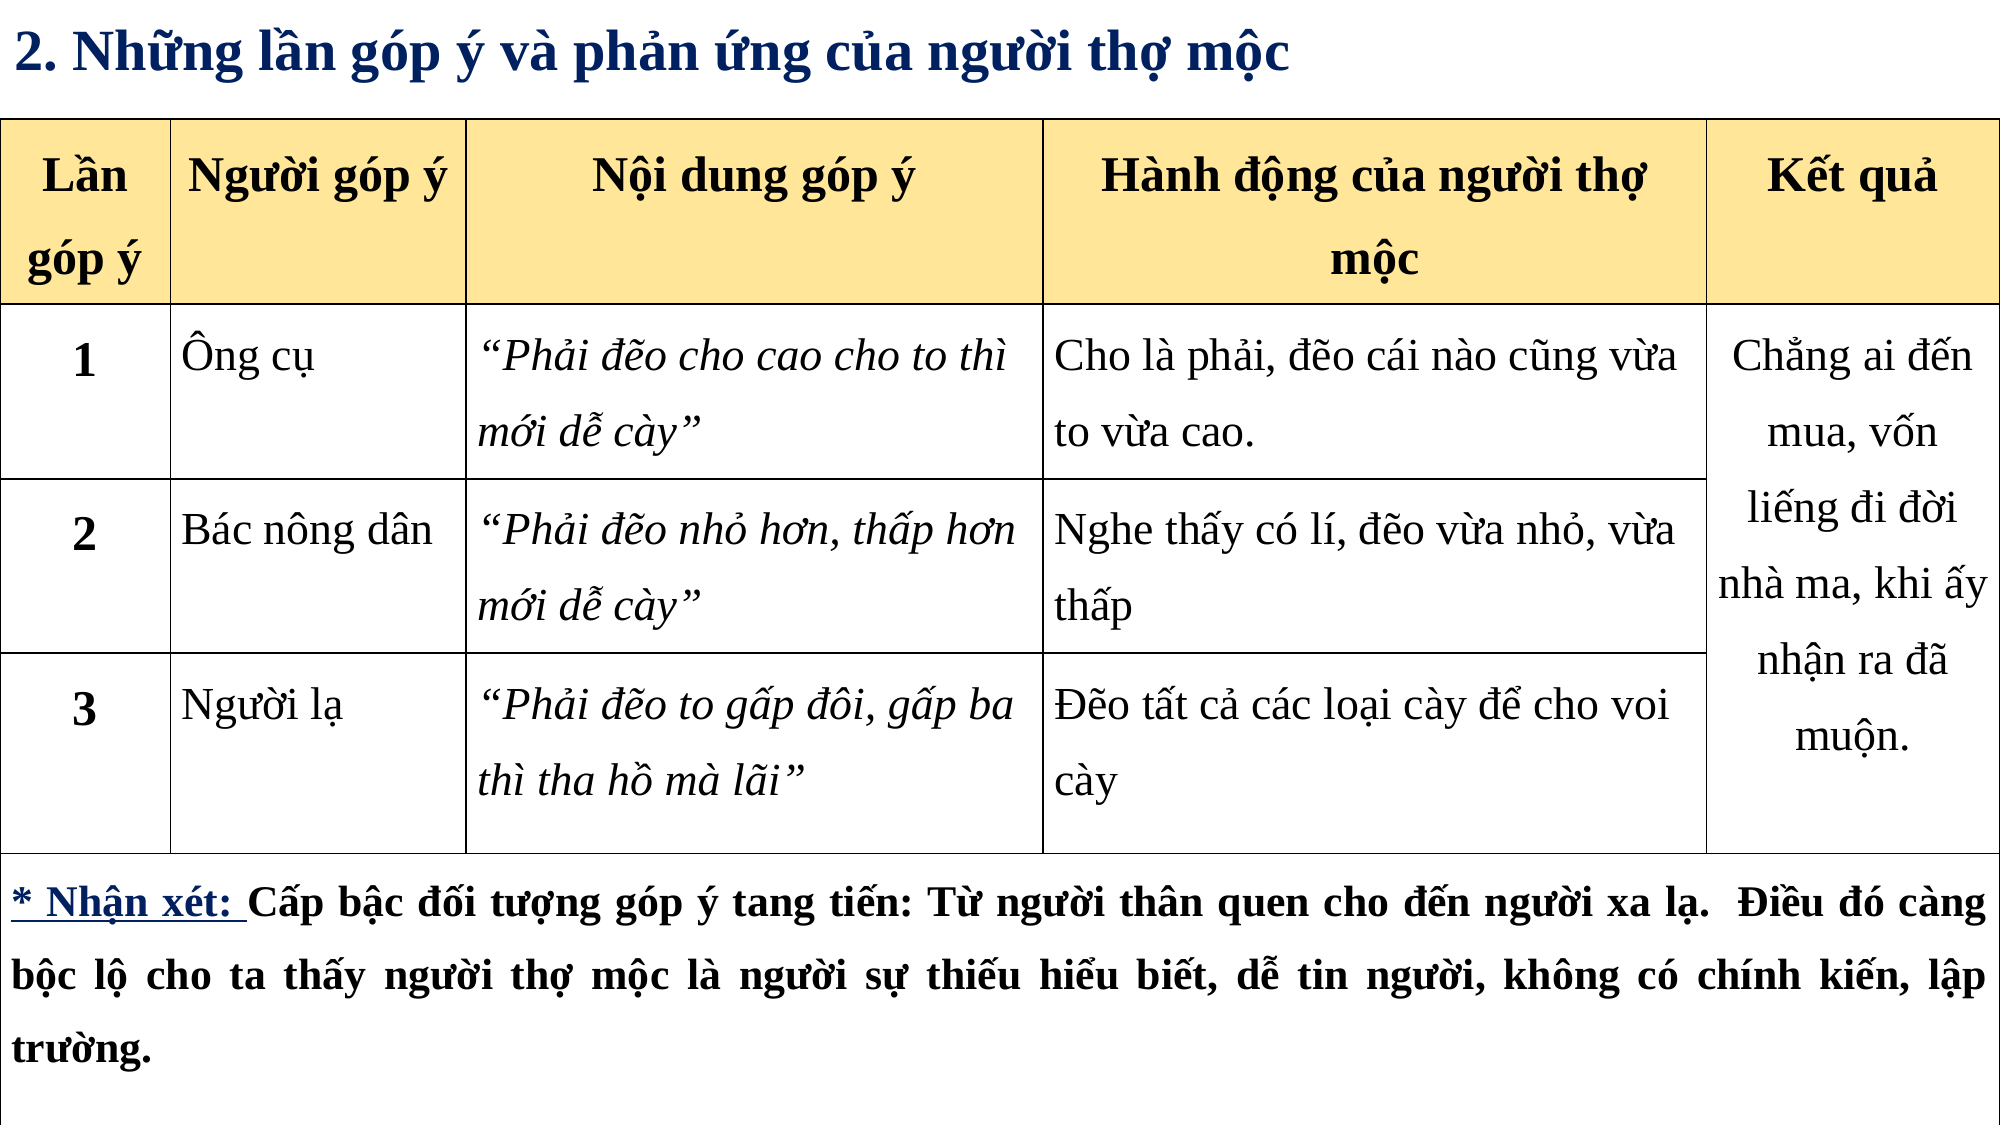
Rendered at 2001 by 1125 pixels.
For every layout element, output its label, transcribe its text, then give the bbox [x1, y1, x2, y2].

table_cell 3 [1, 654, 170, 853]
table_header Hành động của người thợ mộc [1044, 120, 1706, 303]
table_cell Chẳng ai đến mua, vốn liếng đi đời nhà ma, khi ấy nhận ra đã muộn. [1707, 305, 1999, 853]
table_cell Bác nông dân [171, 480, 465, 652]
table_cell Đẽo tất cả các loại cày để cho voi cày [1044, 654, 1706, 853]
table_cell “Phải đẽo to gấp đôi, gấp ba thì tha hồ mà lãi” [467, 654, 1042, 853]
table_cell “Phải đẽo cho cao cho to thì mới dễ cày” [467, 305, 1042, 478]
table_cell Cho là phải, đẽo cái nào cũng vừa to vừa cao. [1044, 305, 1706, 478]
table_cell “Phải đẽo nhỏ hơn, thấp hơn mới dễ cày” [467, 480, 1042, 652]
table_cell * Nhận xét: Cấp bậc đối tượng góp ý tang tiến: Từ người thân quen cho đến người xa lạ. Điều đó càng bộc lộ cho ta thấy người thợ mộc là người sự thiếu hiểu biết, dễ tin người, không có chính kiến, lập trường. [1, 854, 1999, 1125]
table_header Lần góp ý [1, 120, 170, 303]
table_cell Ông cụ [171, 305, 465, 478]
table_cell 2 [1, 480, 170, 652]
table_cell Người lạ [171, 654, 465, 853]
table_header Kết quả [1707, 120, 1999, 303]
table_header Nội dung góp ý [467, 120, 1042, 303]
table_cell Nghe thấy có lí, đẽo vừa nhỏ, vừa thấp [1044, 480, 1706, 652]
table_header Người góp ý [171, 120, 465, 303]
table_cell 1 [1, 305, 170, 478]
text_box 2. Những lần góp ý và phản ứng của người thợ mộc [0, 0, 2000, 90]
